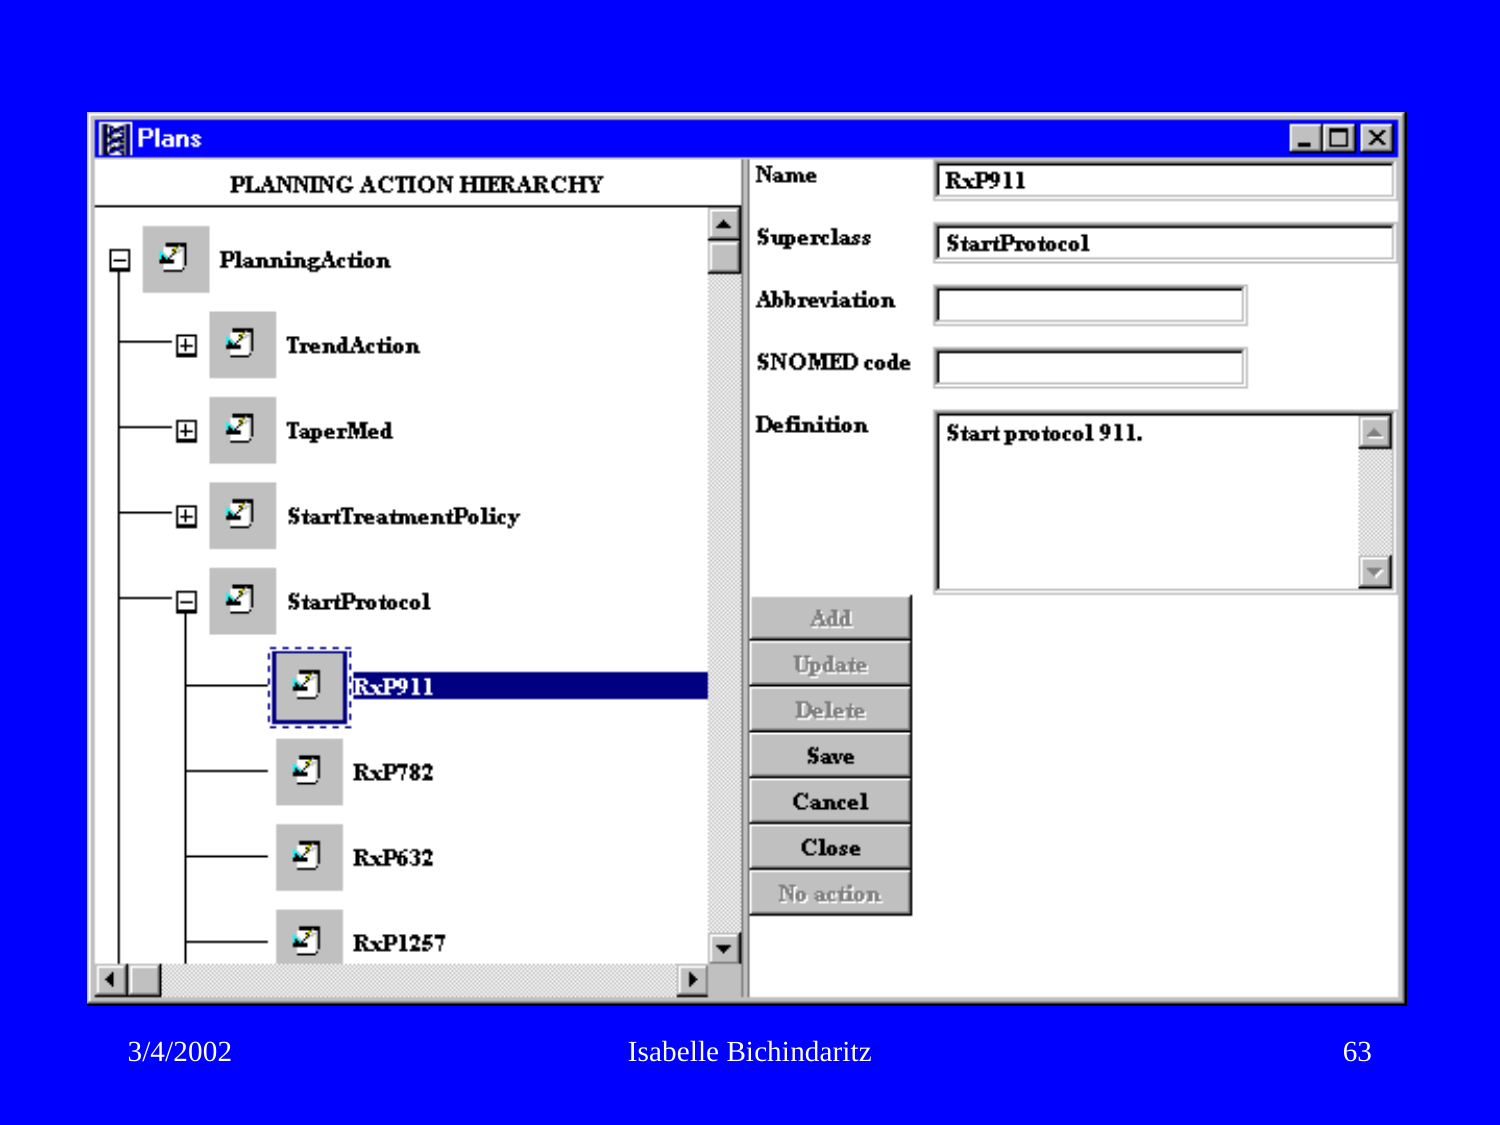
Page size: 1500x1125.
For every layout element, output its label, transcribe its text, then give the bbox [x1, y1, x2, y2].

footer Isabelle Bichindaritz [512, 1024, 988, 1101]
picture [87, 112, 1408, 1007]
slide_number 63 [1074, 1024, 1388, 1101]
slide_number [112, 1024, 426, 1101]
